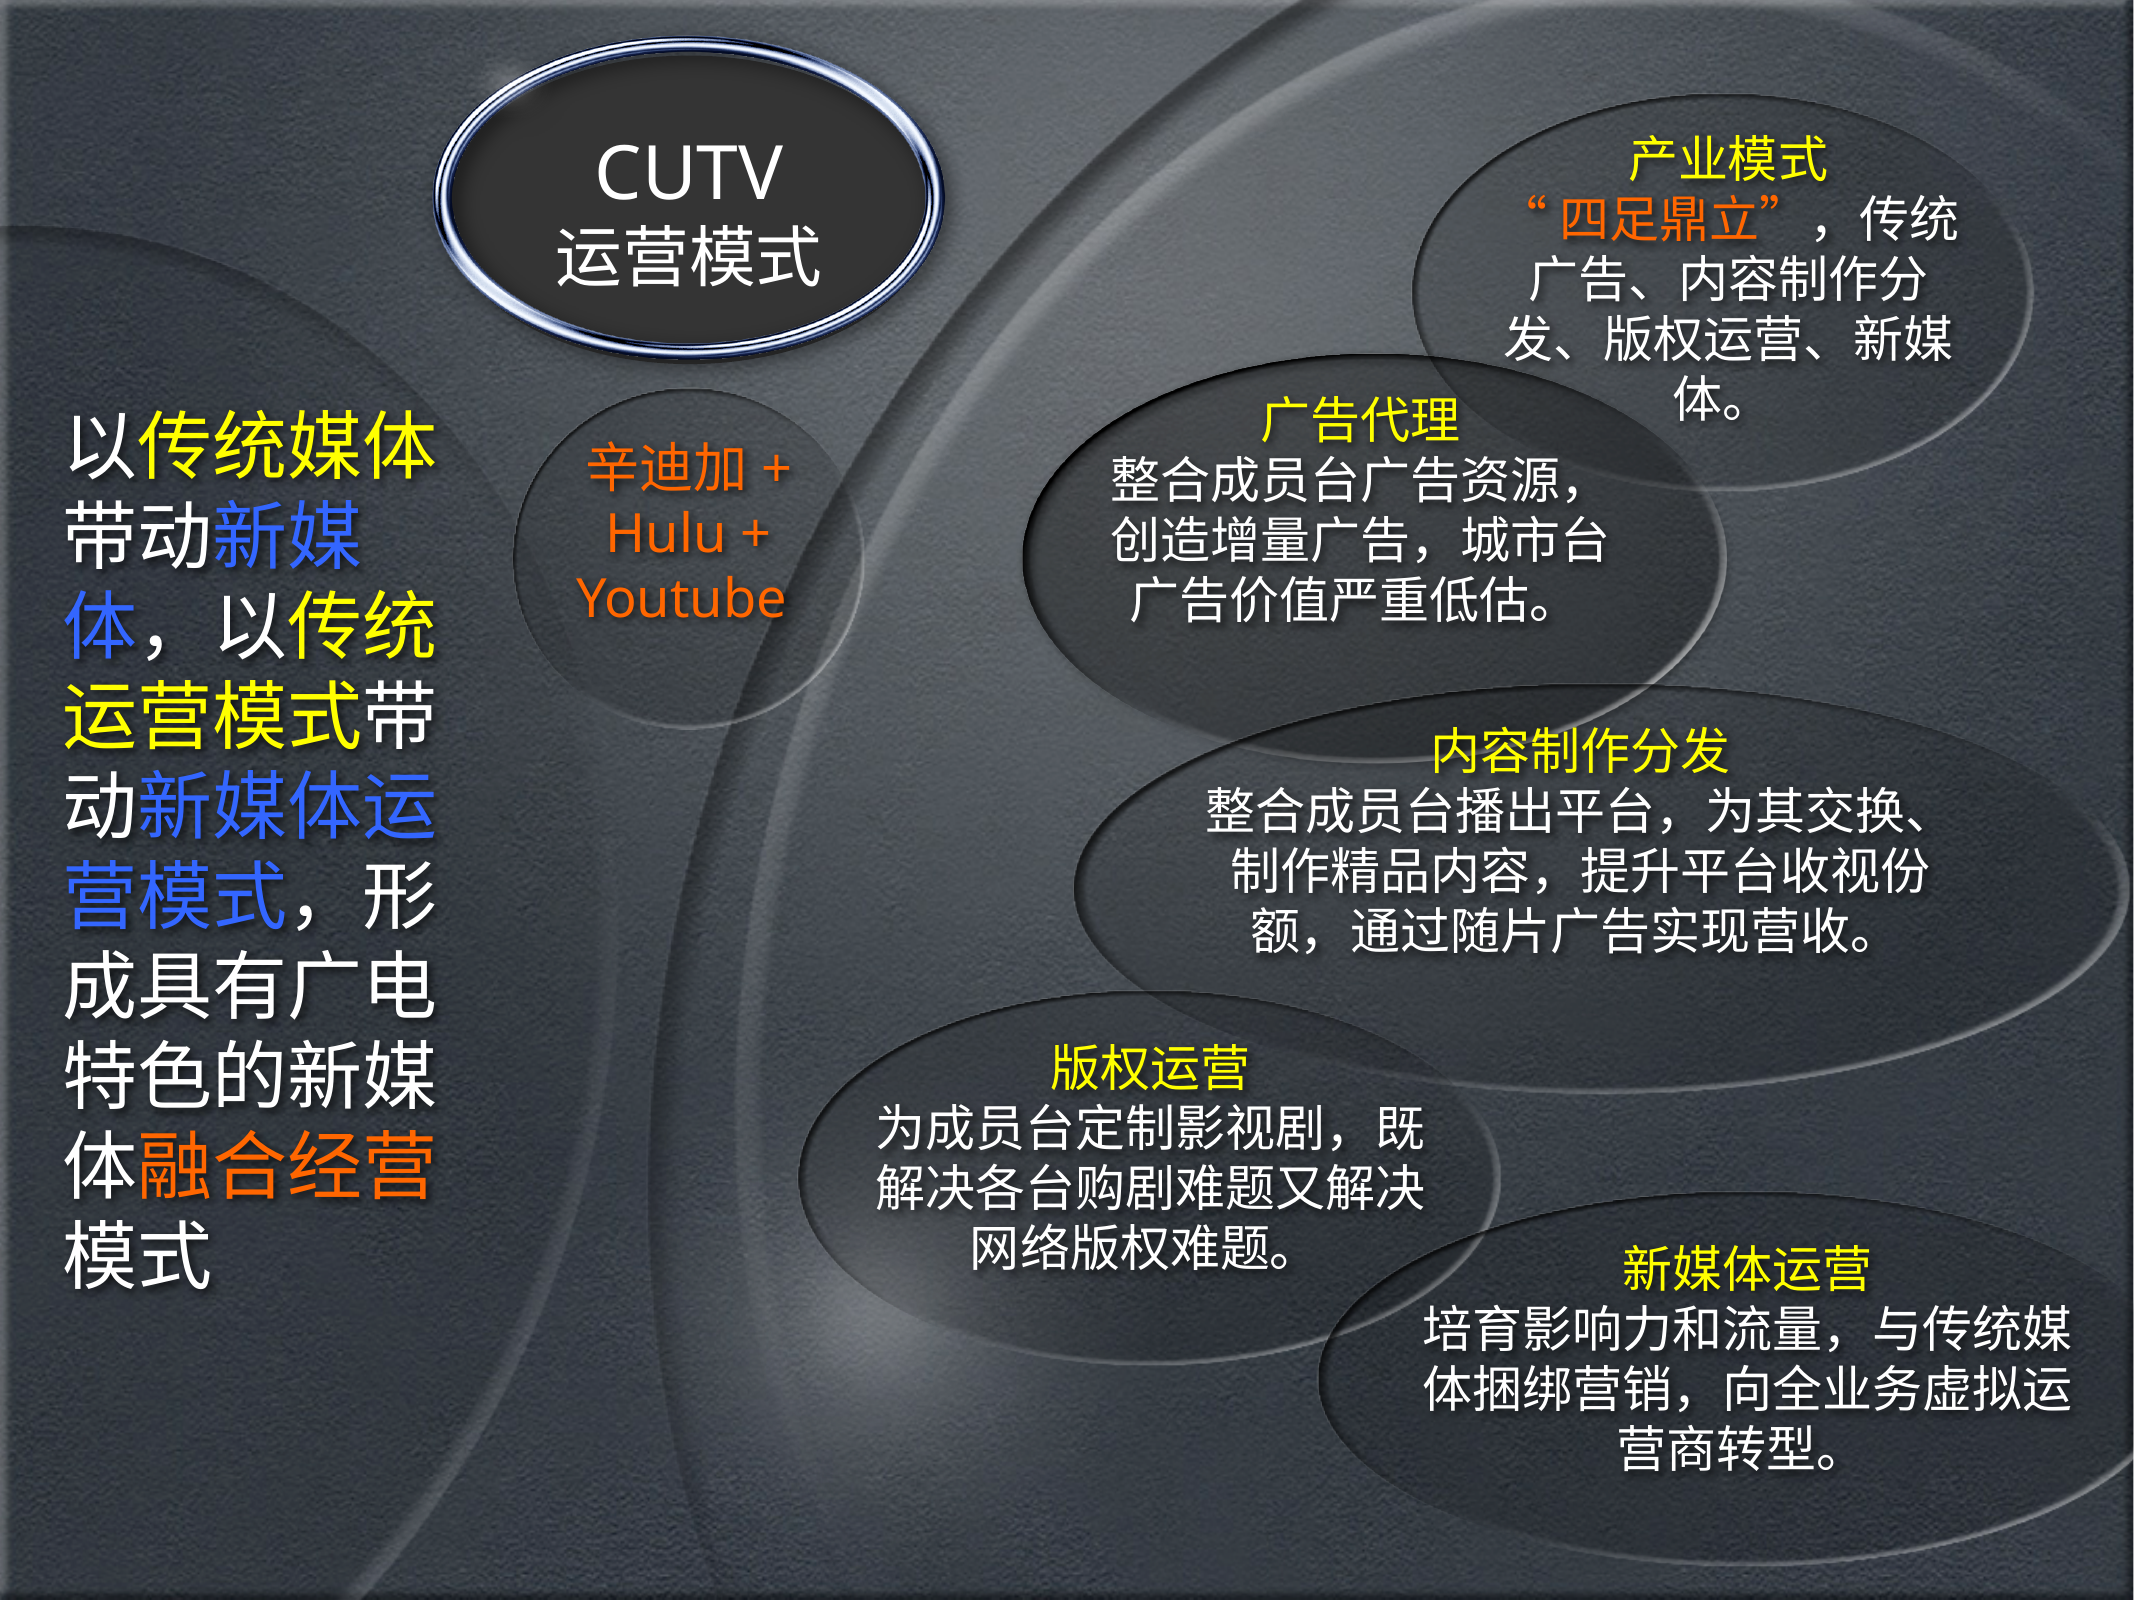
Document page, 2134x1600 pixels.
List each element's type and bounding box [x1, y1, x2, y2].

text_box [1314, 1189, 2134, 1569]
text_box [1068, 681, 2133, 1096]
text_box [428, 31, 949, 365]
text_box [1019, 350, 1729, 765]
picture [0, 0, 2134, 1600]
text_box [1408, 90, 2036, 494]
text_box [511, 386, 867, 730]
text_box [794, 988, 1504, 1368]
